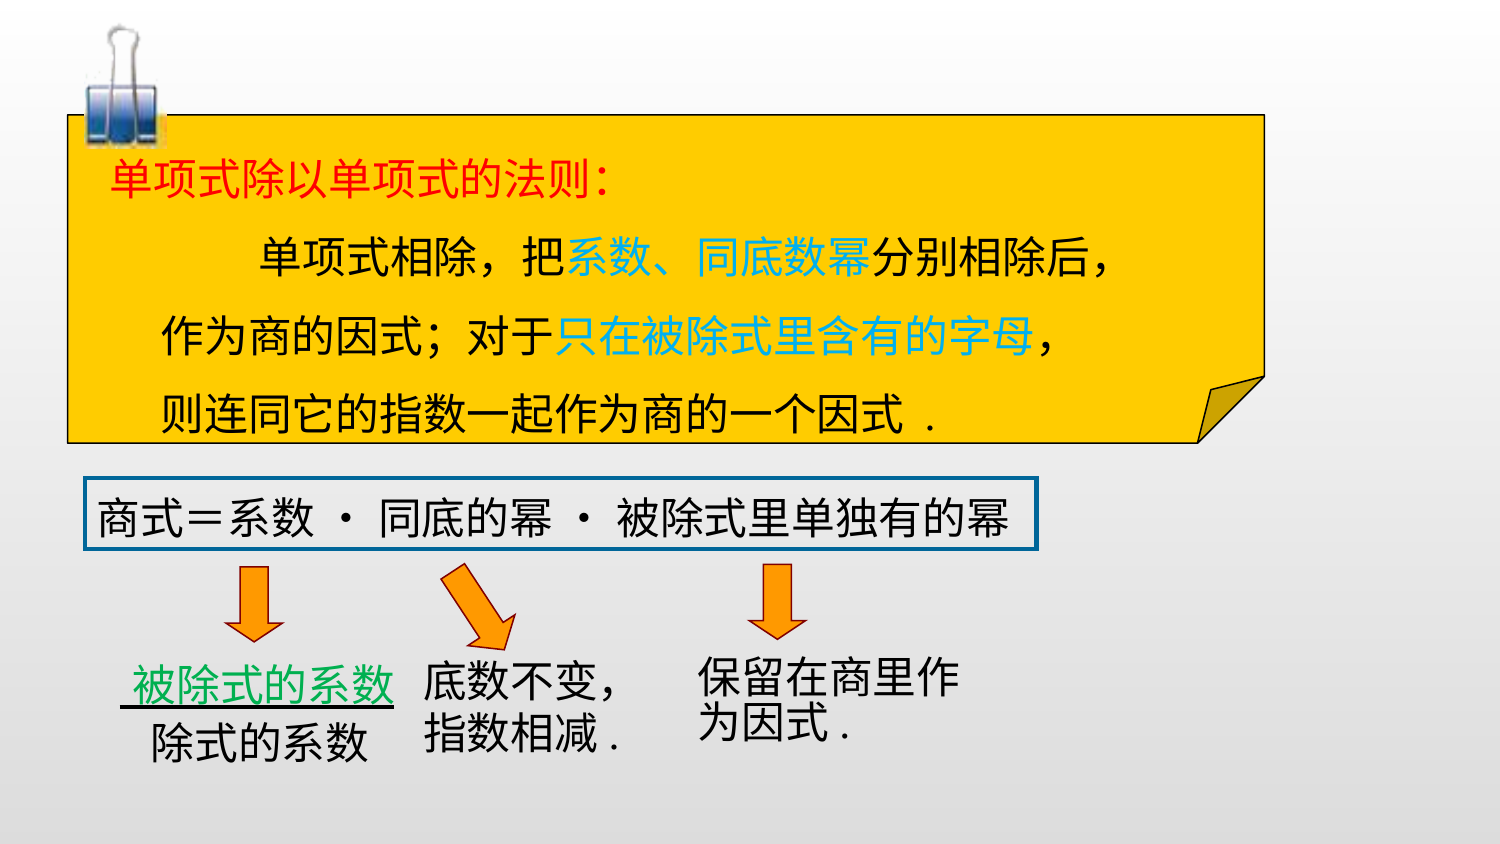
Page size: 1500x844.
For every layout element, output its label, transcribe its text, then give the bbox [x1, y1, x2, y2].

text_box [441, 563, 515, 650]
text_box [67, 5, 1265, 444]
text_box [226, 566, 283, 642]
text_box 底数不变， 指数相减. [411, 647, 658, 764]
text_box 保留在商里作为因式. [686, 652, 1008, 754]
text_box [749, 564, 806, 640]
text_box 商式＝系数 • 同底的幂 • 被除式里单独有的幂 [84, 477, 1037, 550]
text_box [117, 650, 456, 777]
